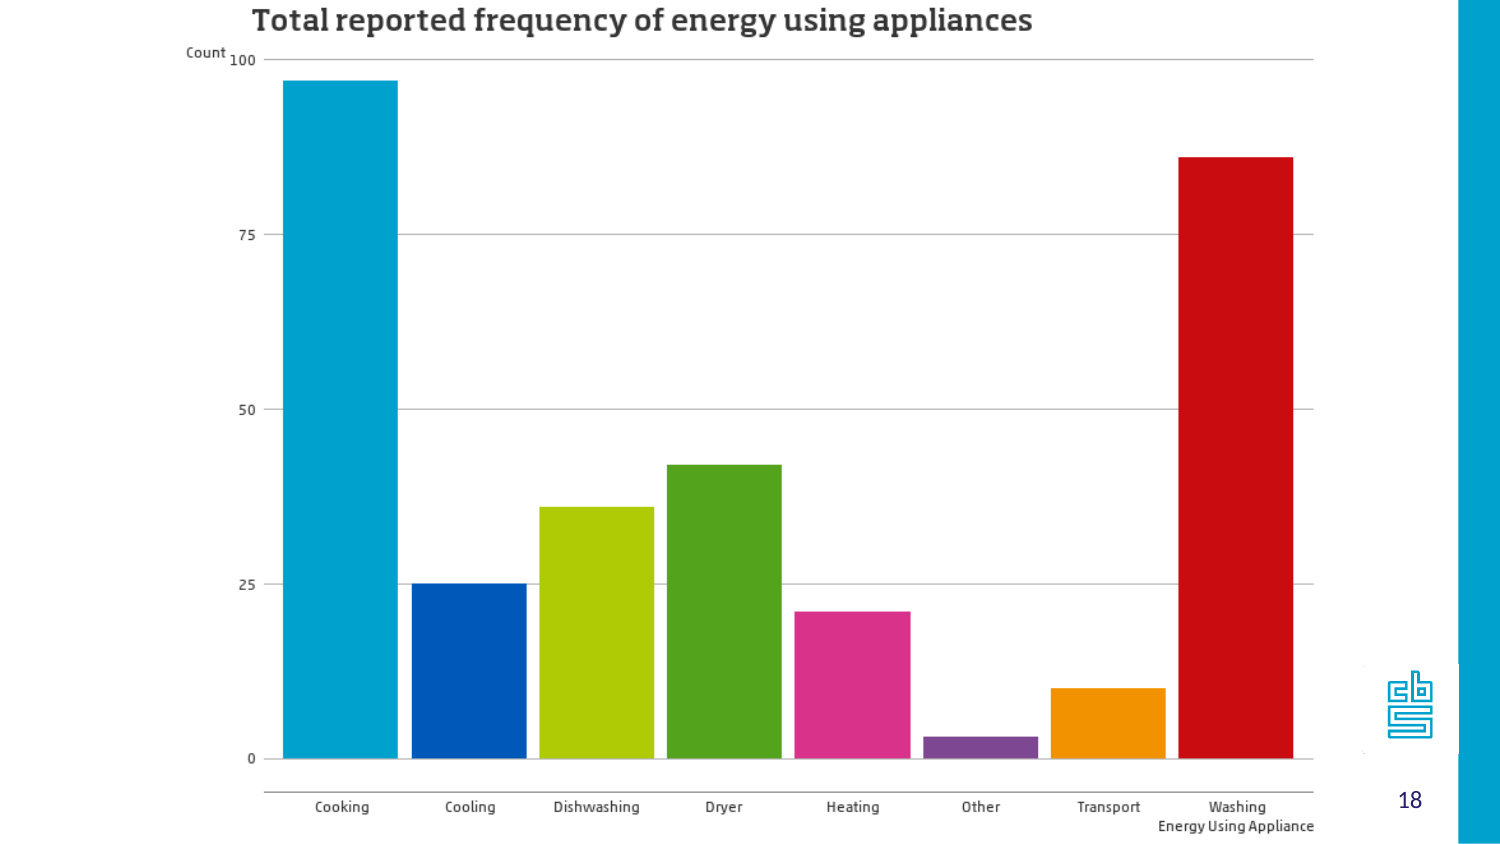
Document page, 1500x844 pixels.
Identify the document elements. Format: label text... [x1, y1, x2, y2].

picture [1361, 664, 1458, 754]
slide_number 18 [1361, 772, 1459, 826]
picture [176, 0, 1324, 844]
